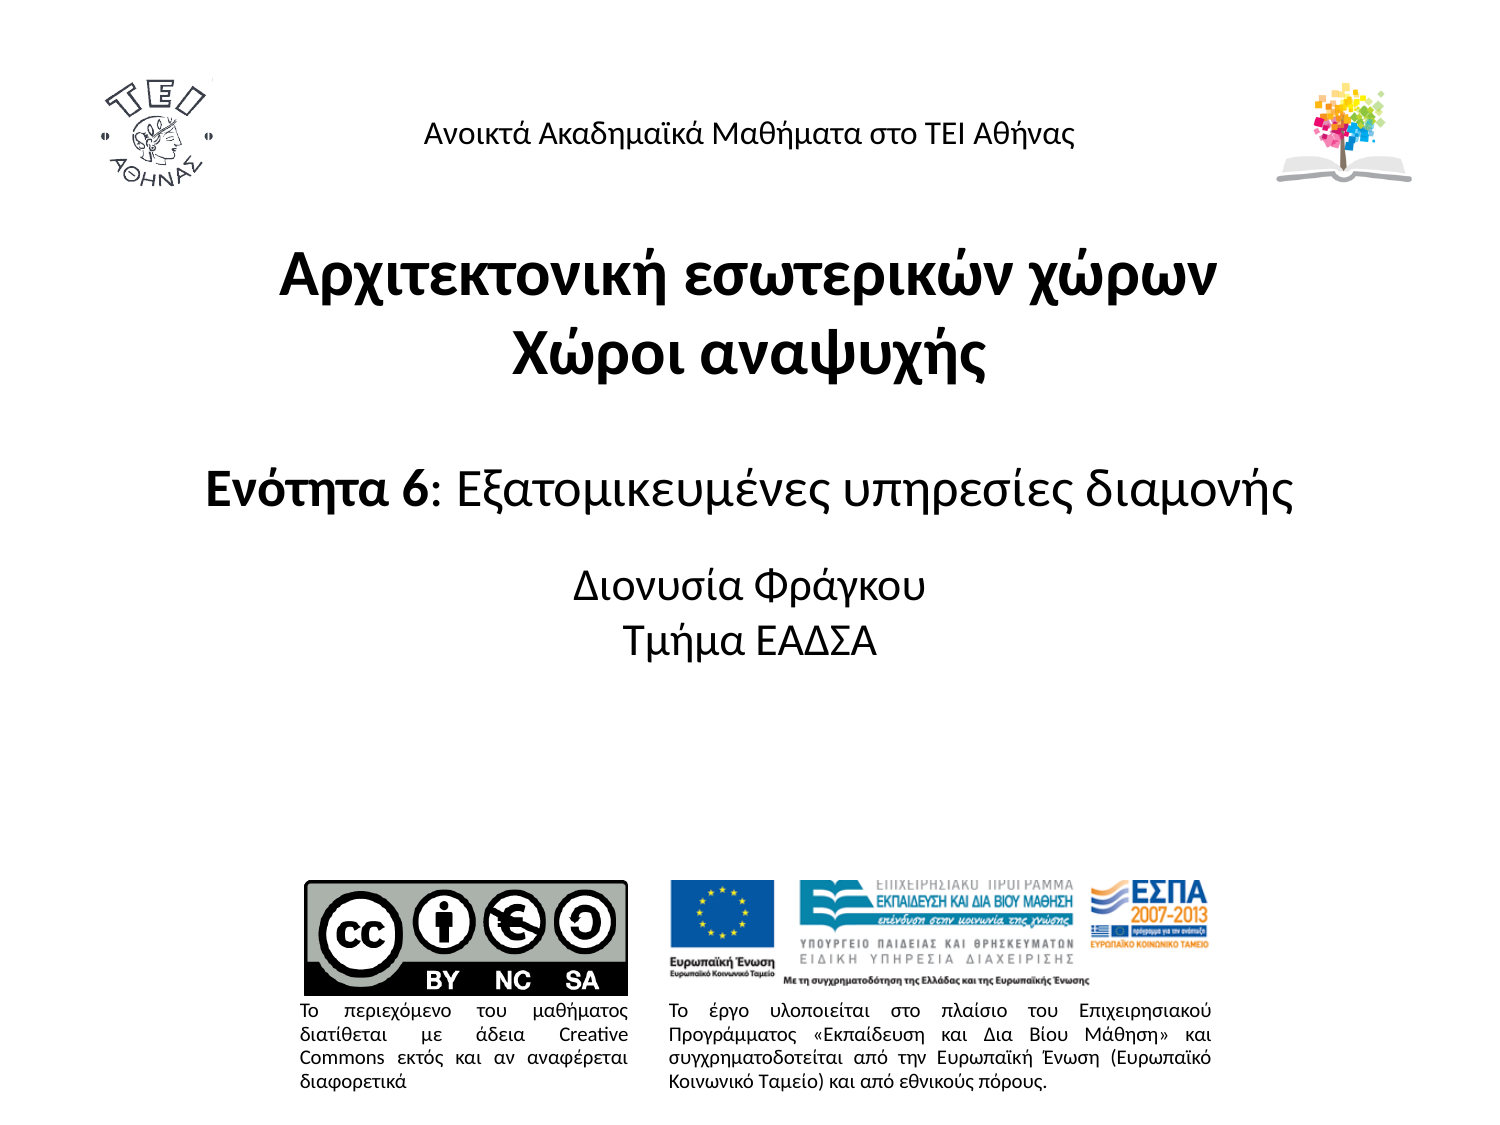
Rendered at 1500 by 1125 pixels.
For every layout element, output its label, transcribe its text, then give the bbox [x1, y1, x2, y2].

picture [100, 77, 213, 193]
picture [663, 880, 1214, 996]
picture [303, 880, 628, 996]
text_box Ανοικτά Ακαδημαϊκά Μαθήματα στο ΤΕΙ Αθήνας [217, 103, 1268, 159]
table_header Το έργο υλοποιείται στο πλαίσιο του Επιχειρησιακού Προγράμματος «Εκπαίδευση και Δια Βίου Μάθηση» και συγχρηματοδοτείται από την Ευρωπαϊκή Ένωση (Ευρωπαϊκό Κοινωνικό Ταμείο) και από εθνικούς πόρους. [640, 999, 1223, 1125]
title Αρχιτεκτονική εσωτερικών χώρων Χώροι αναψυχής [112, 219, 1388, 398]
picture [1273, 77, 1414, 185]
subtitle Ενότητα 6: Εξατομικευμένες υπηρεσίες διαμονής Διονυσία Φράγκου Τμήμα ΕΑΔΣΑ [0, 444, 1500, 846]
table_header Το περιεχόμενο του μαθήματος διατίθεται με άδεια Creative Commons εκτός και αν αναφέρεται διαφορετικά [289, 999, 640, 1125]
